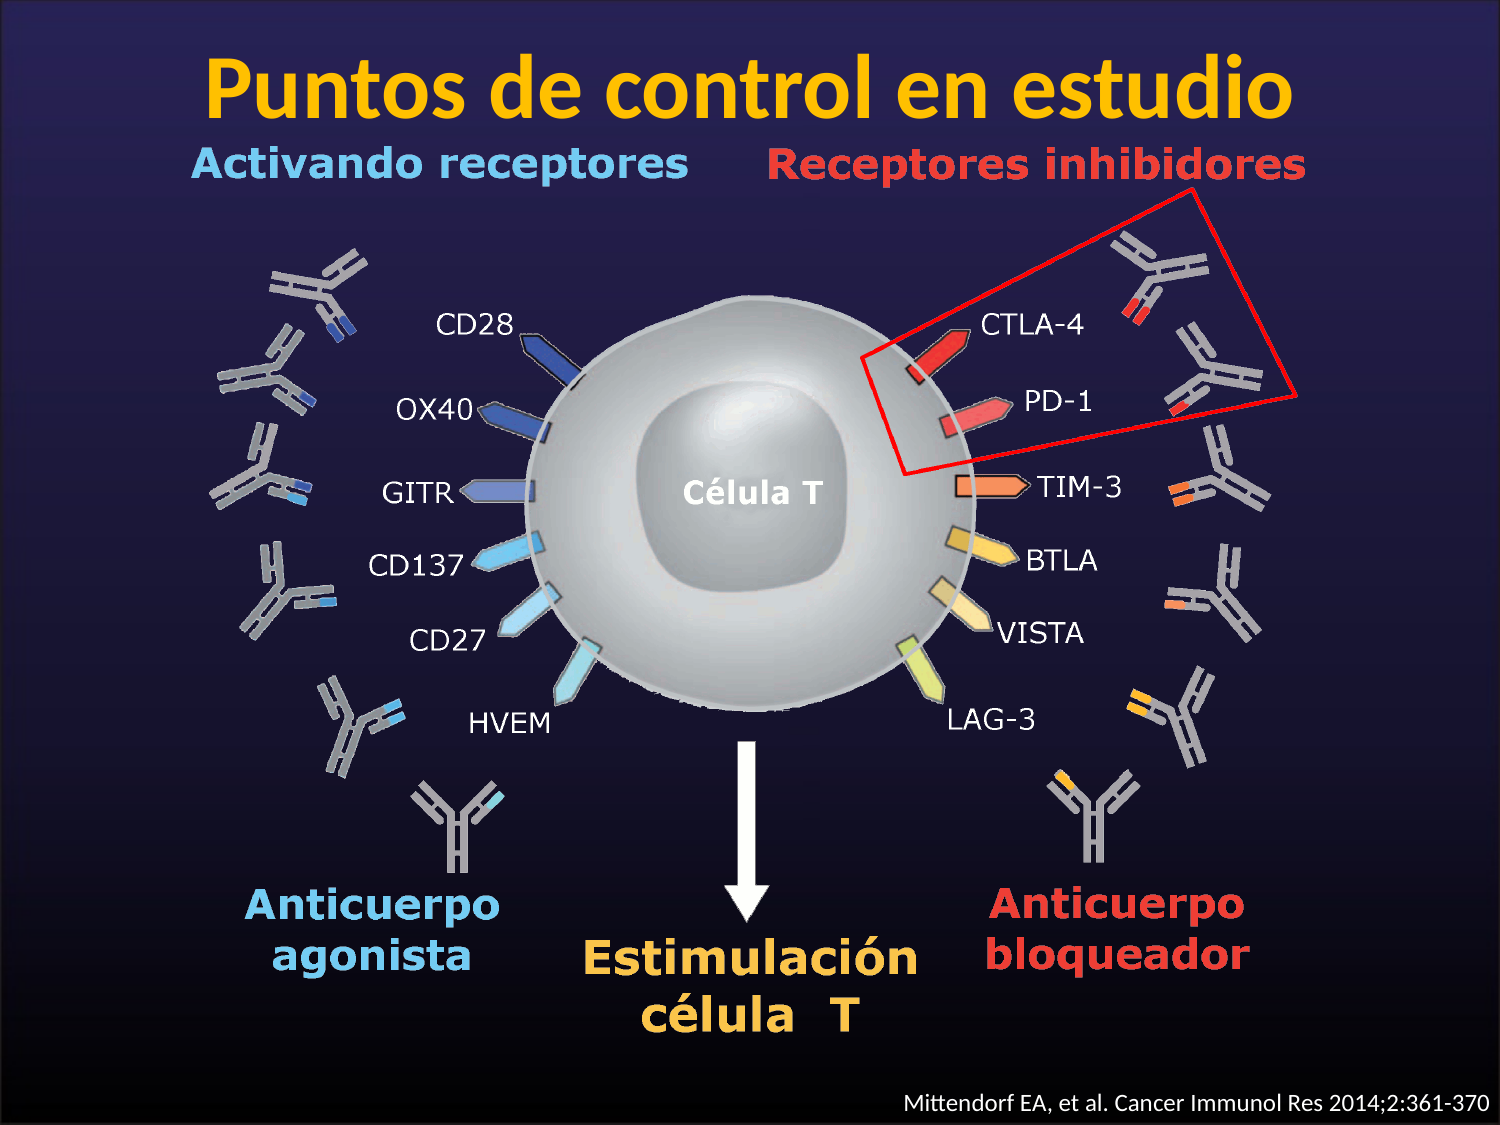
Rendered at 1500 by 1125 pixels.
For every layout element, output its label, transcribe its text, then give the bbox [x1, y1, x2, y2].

picture [0, 0, 1500, 1125]
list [187, 130, 1313, 1073]
title Puntos de control en estudio [75, 0, 1425, 164]
text_box Mittendorf EA, et al. Cancer Immunol Res 2014;2:361-370 [749, 1081, 1500, 1125]
